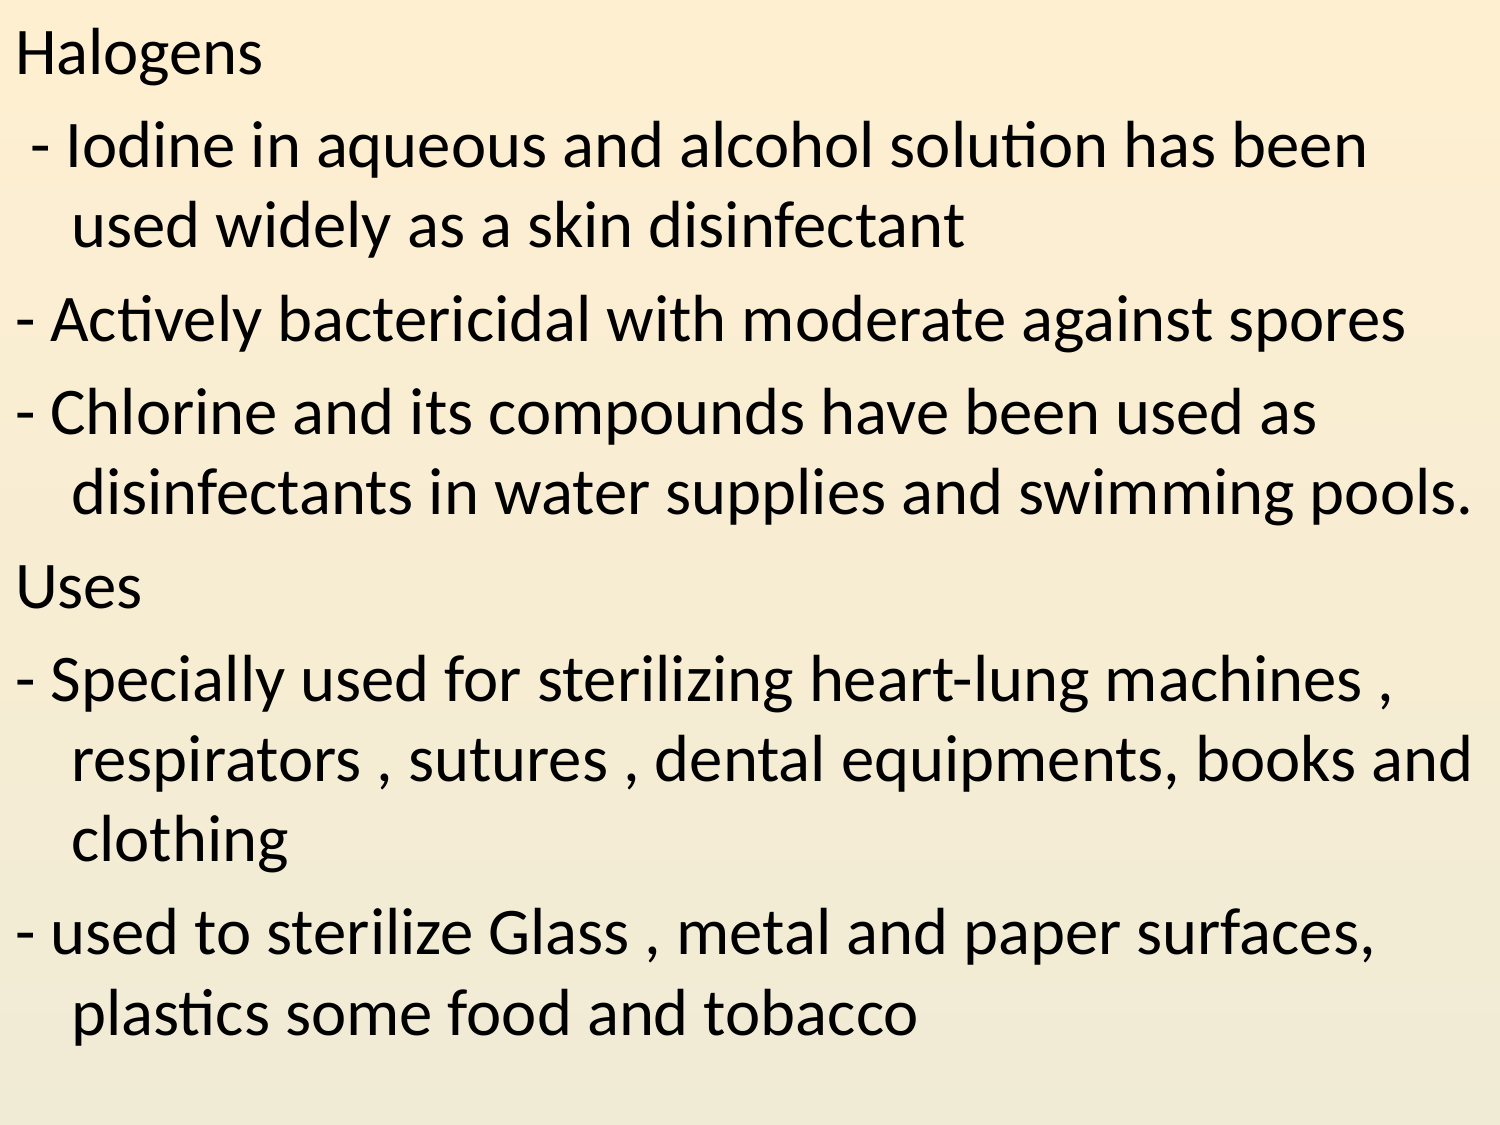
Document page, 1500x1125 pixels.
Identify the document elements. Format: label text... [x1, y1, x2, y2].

list Halogens - Iodine in aqueous and alcohol solution has been used widely as a skin disinfectant - Actively bactericidal with moderate against spores - Chlorine and its compounds have been used as disinfectants in water supplies and swimming pools. Uses - Specially used for sterilizing heart-lung machines , respirators , sutures , dental equipments, books and clothing - used to sterilize Glass , metal and paper surfaces, plastics some food and tobacco [0, 0, 1500, 1125]
